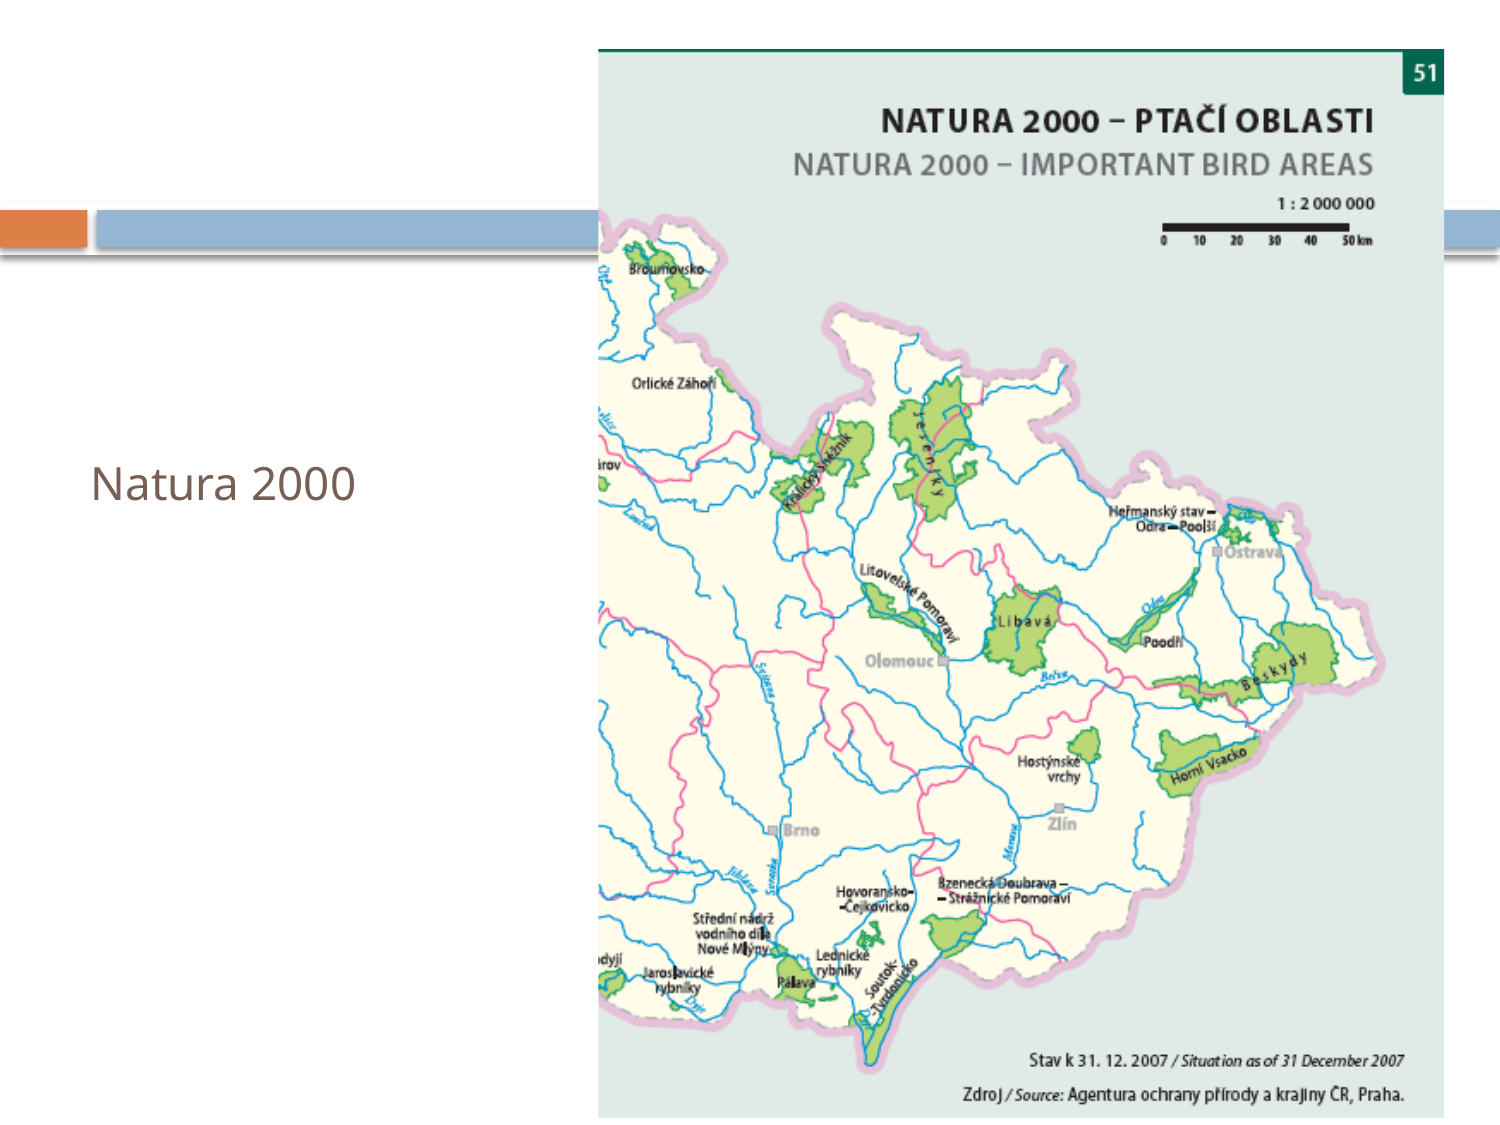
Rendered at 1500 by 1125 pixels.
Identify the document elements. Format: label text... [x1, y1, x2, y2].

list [598, 49, 1445, 1118]
title Natura 2000 [75, 430, 432, 534]
